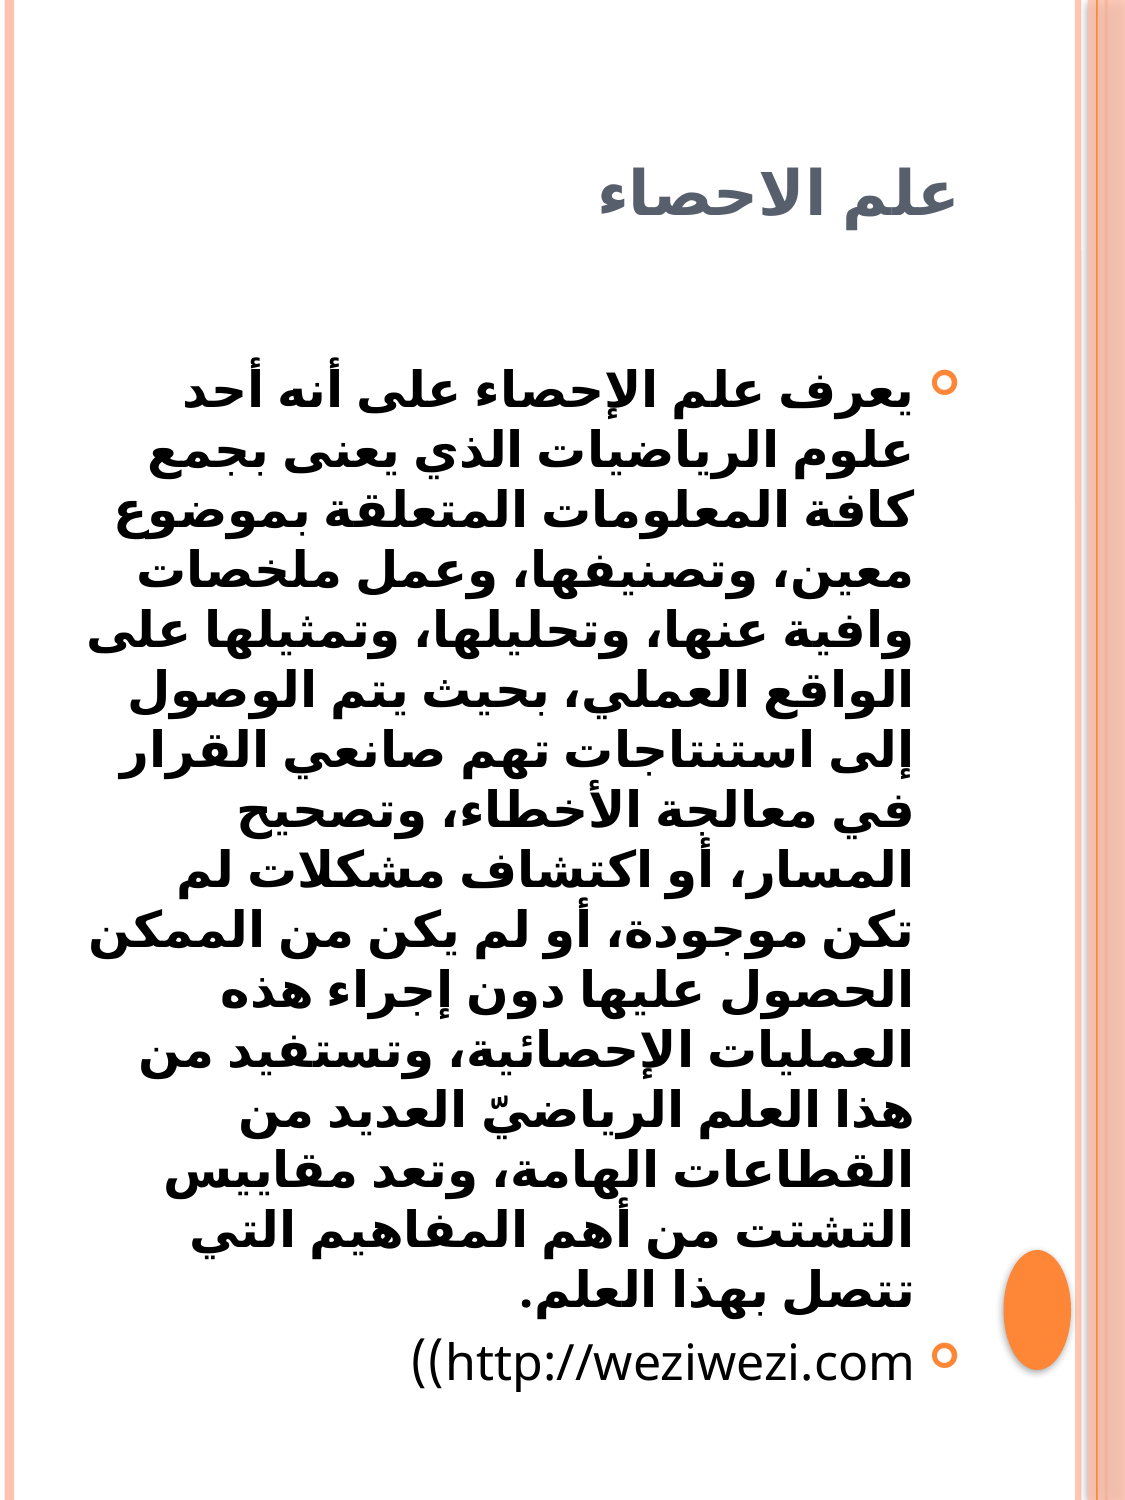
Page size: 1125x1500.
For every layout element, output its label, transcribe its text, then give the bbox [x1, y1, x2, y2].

list يعرف علم الإحصاء على أنه أحد علوم الرياضيات الذي يعنى بجمع كافة المعلومات المتعلقة بموضوع معين، وتصنيفها، وعمل ملخصات وافية عنها، وتحليلها، وتمثيلها على الواقع العملي، بحيث يتم الوصول إلى استنتاجات تهم صانعي القرار في معالجة الأخطاء، وتصحيح المسار، أو اكتشاف مشكلات لم تكن موجودة، أو لم يكن من الممكن الحصول عليها دون إجراء هذه العمليات الإحصائية، وتستفيد من هذا العلم الرياضيّ العديد من القطاعات الهامة، وتعد مقاييس التشتت من أهم المفاهيم التي تتصل بهذا العلم. http://weziwezi.com)) [56, 350, 976, 1416]
title علم الاحصاء [56, 60, 976, 310]
